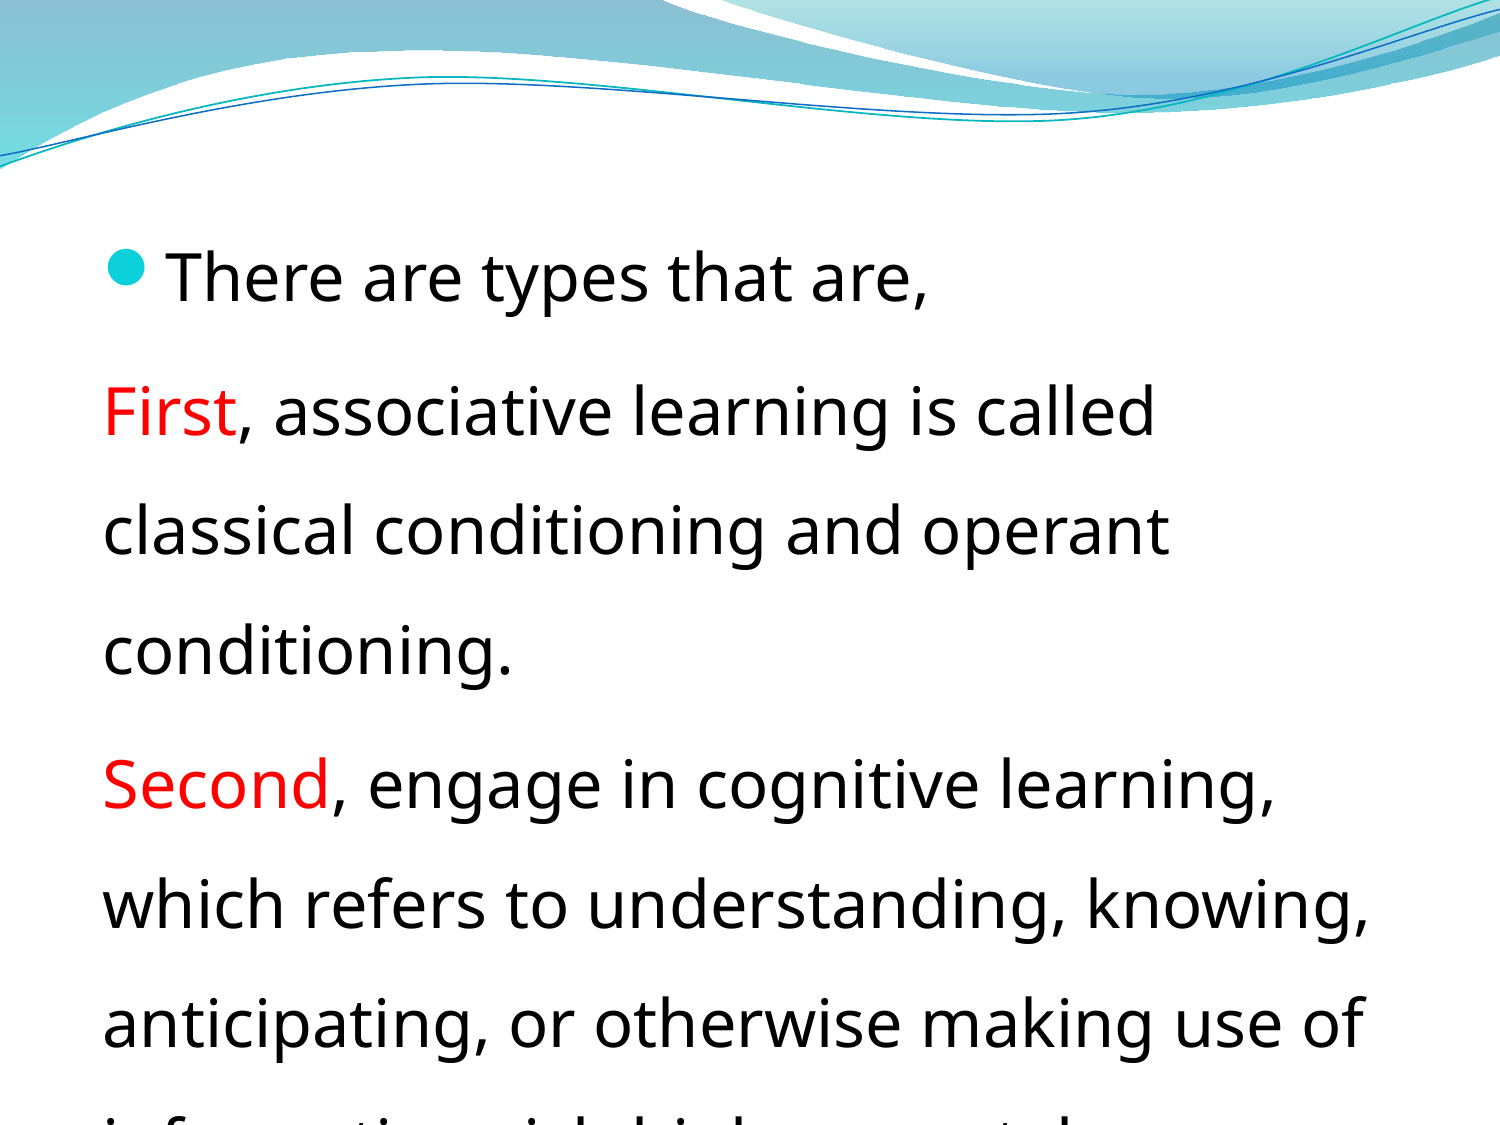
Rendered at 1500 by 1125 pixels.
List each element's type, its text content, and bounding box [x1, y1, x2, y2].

list There are types that are, First, associative learning is called classical conditioning and operant conditioning. Second, engage in cognitive learning, which refers to understanding, knowing, anticipating, or otherwise making use of information-rich higher mental processes. [87, 187, 1438, 1088]
